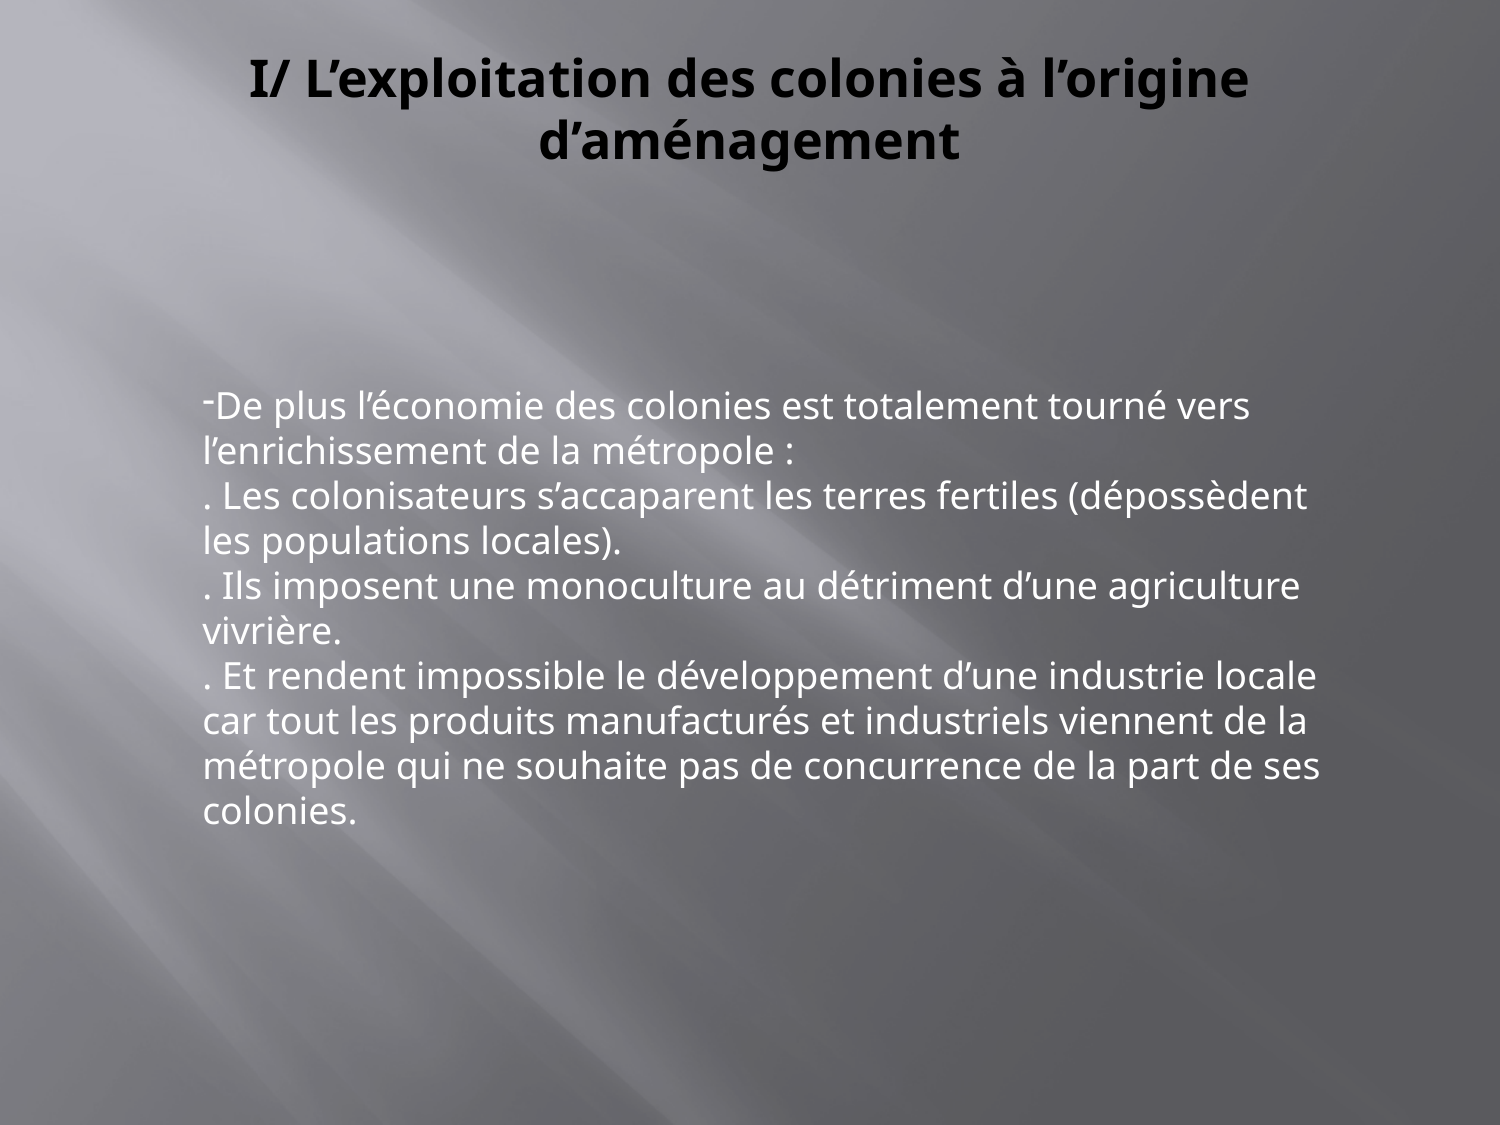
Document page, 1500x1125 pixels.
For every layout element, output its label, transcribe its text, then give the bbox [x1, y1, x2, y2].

title I/ L’exploitation des colonies à l’origine d’aménagement [75, 45, 1425, 233]
text_box De plus l’économie des colonies est totalement tourné vers l’enrichissement de la métropole : . Les colonisateurs s’accaparent les terres fertiles (dépossèdent les populations locales). . Ils imposent une monoculture au détriment d’une agriculture vivrière. . Et rendent impossible le développement d’une industrie locale car tout les produits manufacturés et industriels viennent de la métropole qui ne souhaite pas de concurrence de la part de ses colonies. [187, 374, 1348, 840]
